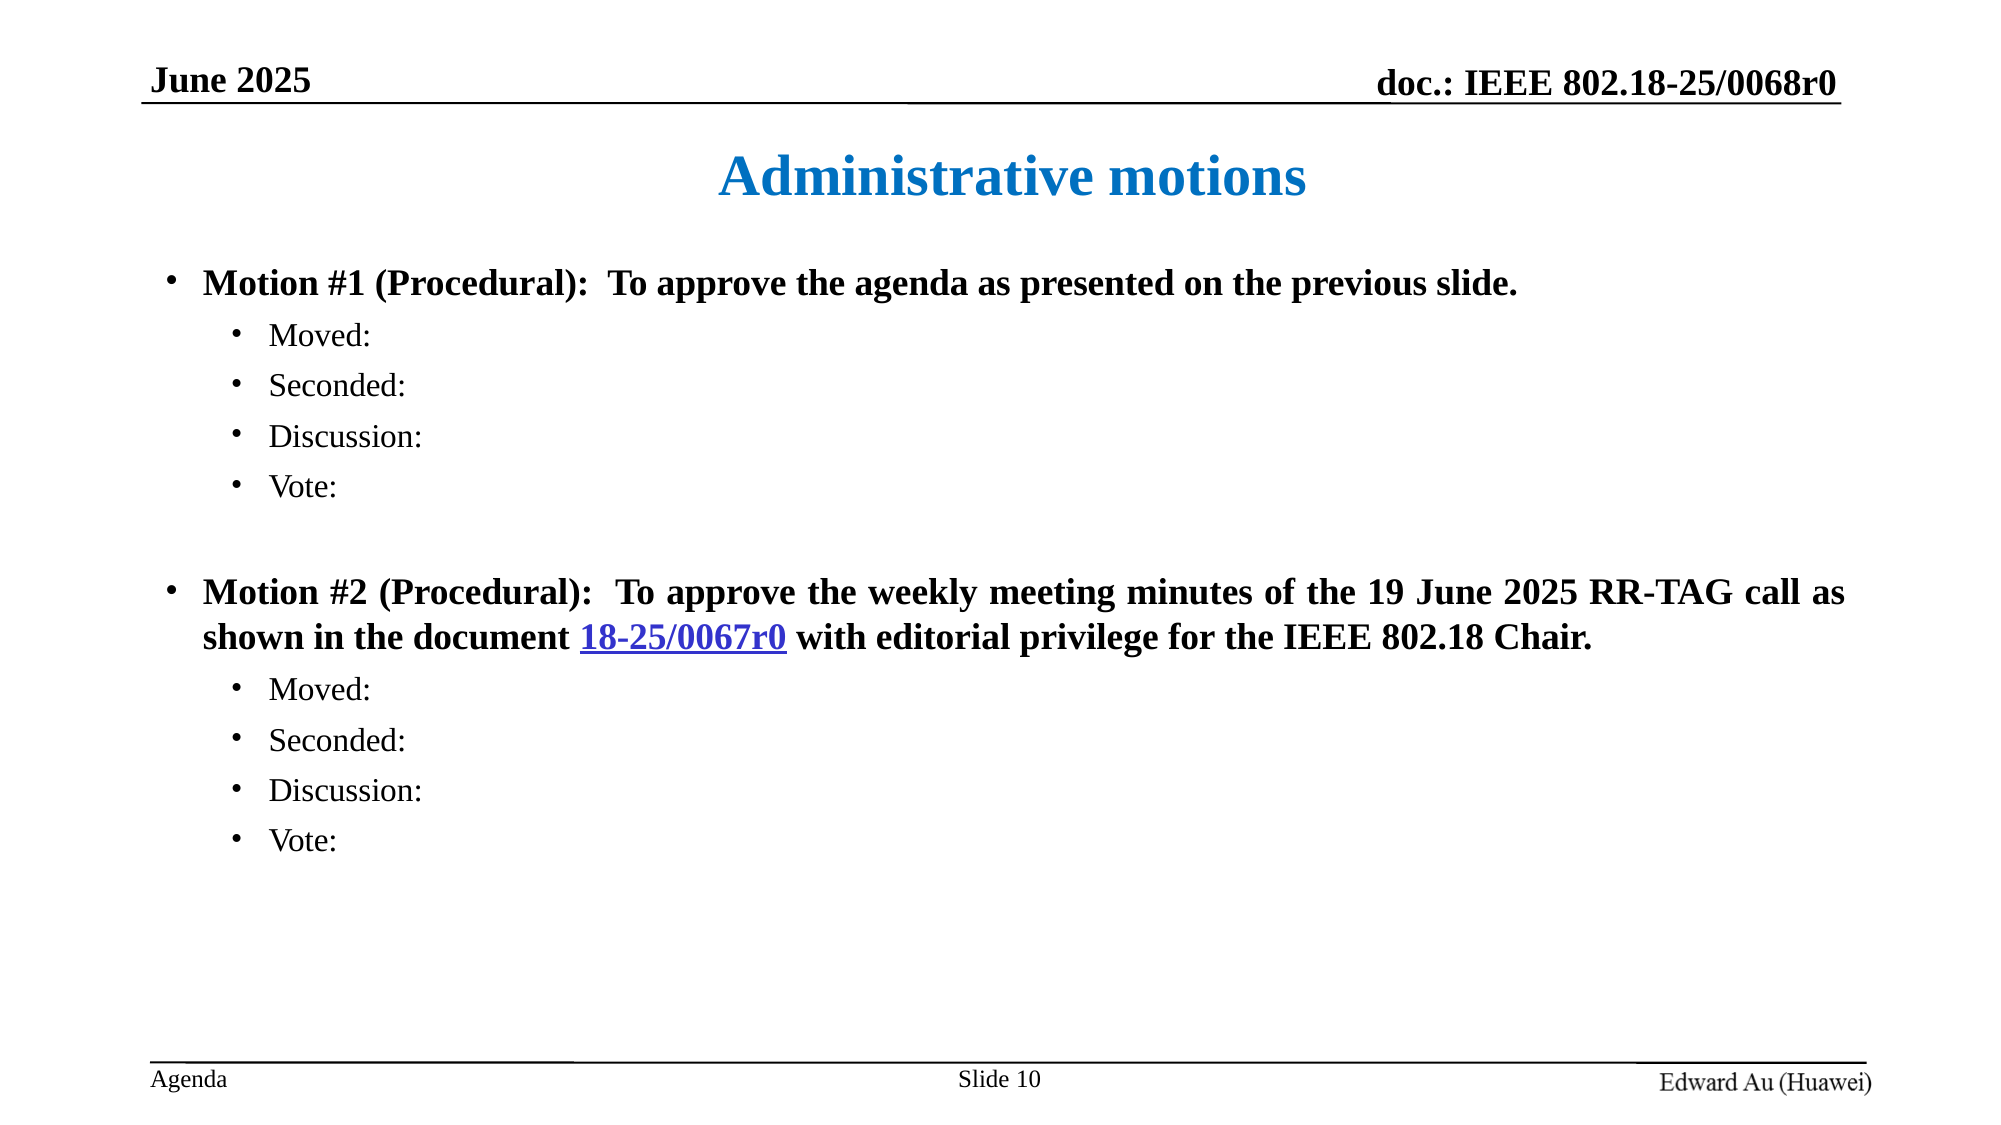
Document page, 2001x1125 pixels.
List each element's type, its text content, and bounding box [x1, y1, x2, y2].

title Administrative motions [162, 99, 1864, 246]
slide_number Slide 10 [933, 1061, 1067, 1123]
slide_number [149, 54, 651, 101]
picture [1174, 1058, 1887, 1113]
list Motion #1 (Procedural): To approve the agenda as presented on the previous slide. Moved: Seconded: Discussion: Vote: Motion #2 (Procedural): To approve the weekly meeting minutes of the 19 June 2025 RR-TAG call as shown in the document 18-25/0067r0 with editorial privilege for the IEEE 802.18 Chair. Moved: Seconded: Discussion: Vote: [149, 250, 1882, 926]
